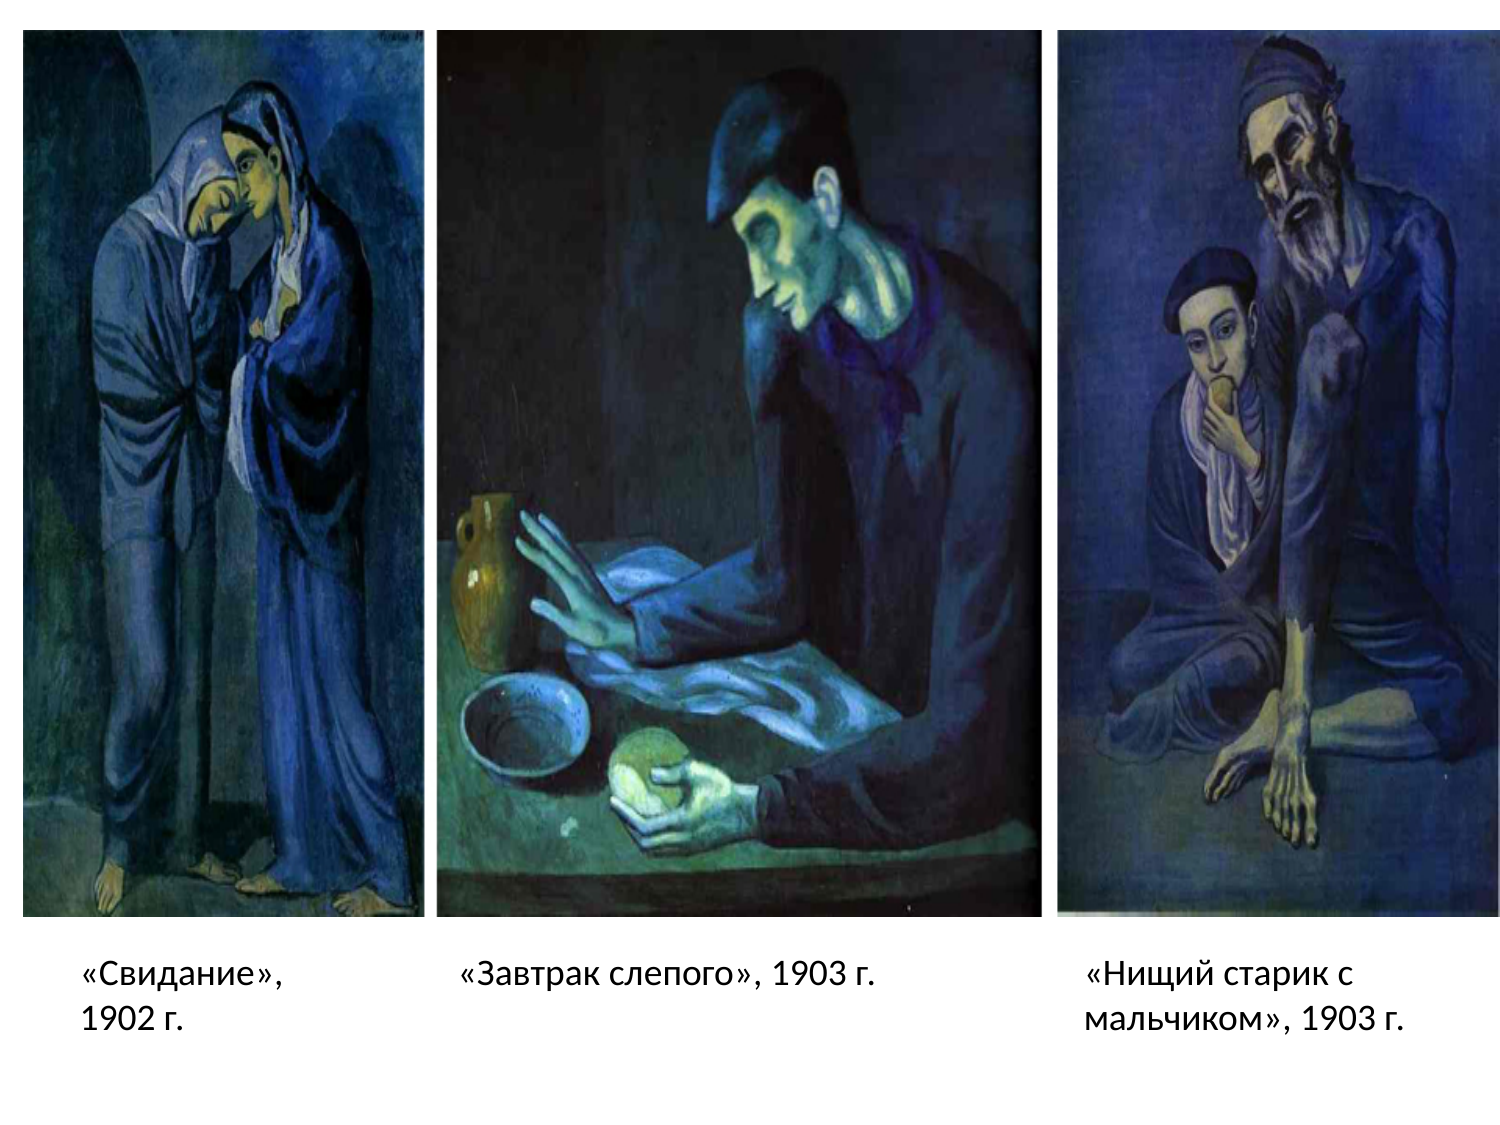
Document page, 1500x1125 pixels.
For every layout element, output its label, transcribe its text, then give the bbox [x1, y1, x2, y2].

picture [23, 30, 1500, 918]
text_box «Завтрак слепого», 1903 г. [442, 940, 928, 1001]
text_box «Свидание», 1902 г. [64, 940, 313, 1046]
text_box «Нищий старик с мальчиком», 1903 г. [1068, 940, 1436, 1046]
